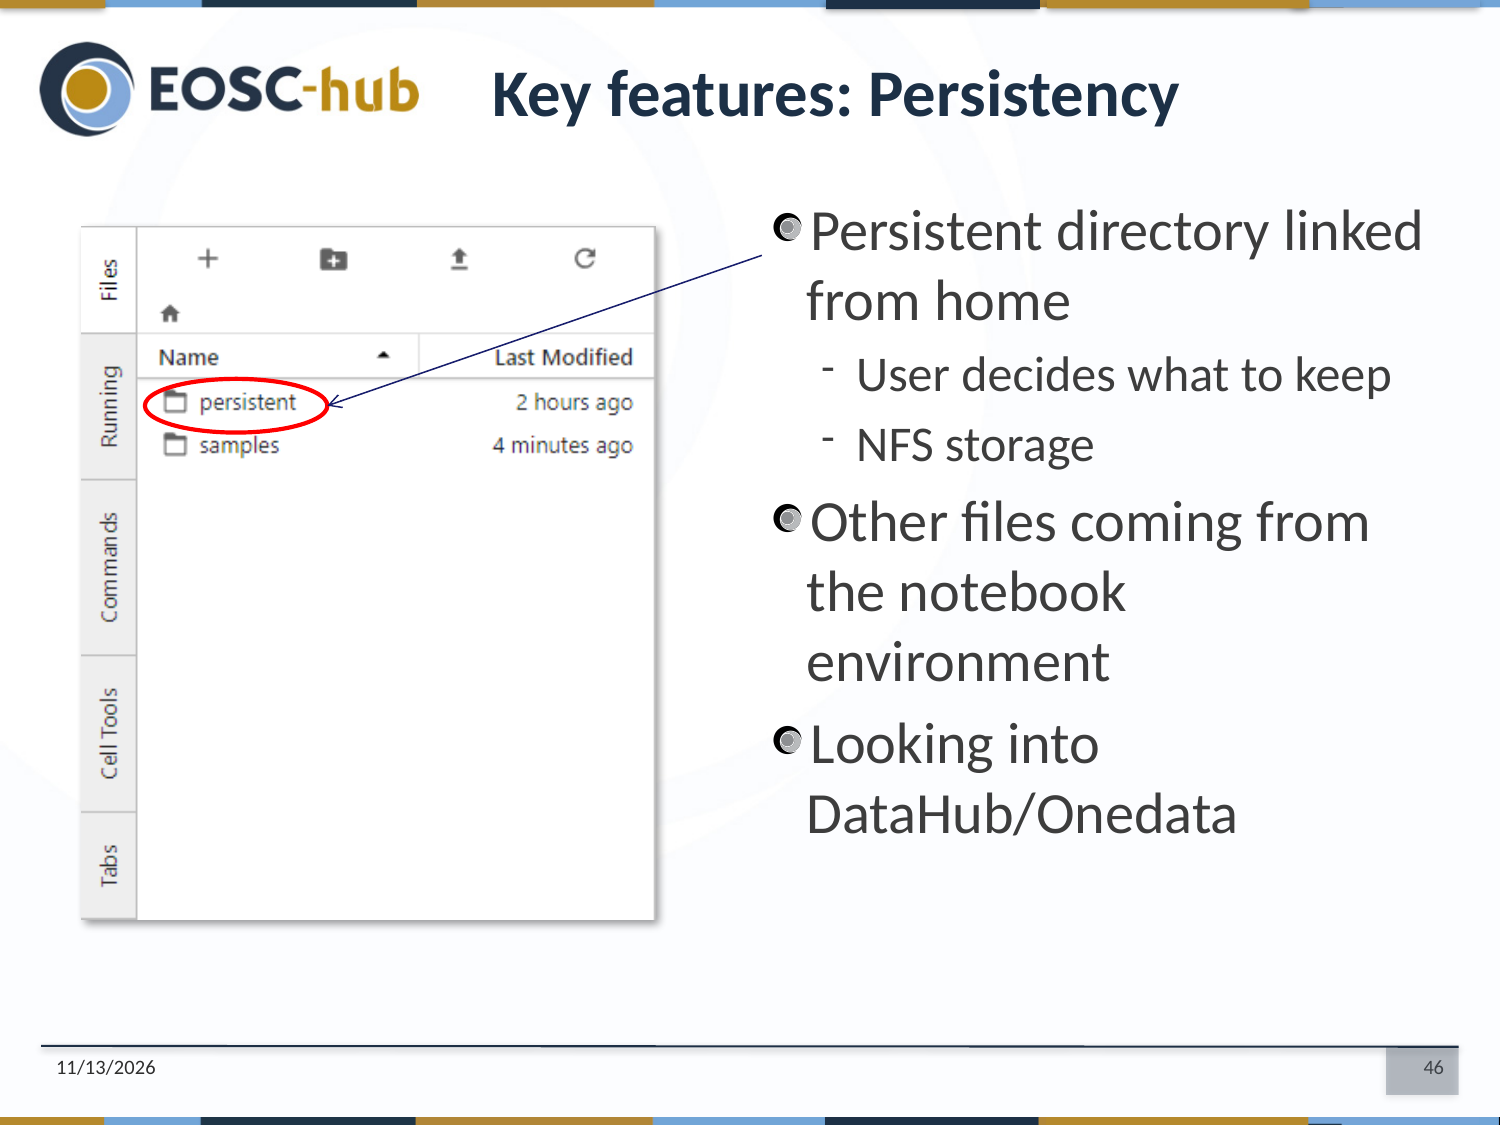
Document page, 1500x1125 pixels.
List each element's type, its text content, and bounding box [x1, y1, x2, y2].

slide_number 46 [1074, 1046, 1459, 1094]
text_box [327, 255, 763, 406]
list Persistent directory linked from home User decides what to keep NFS storage Other files coming from the notebook environment Looking into DataHub/Onedata [750, 184, 1459, 970]
slide_number 18. 08. 16. [41, 1046, 392, 1094]
picture [0, 0, 1500, 1125]
list Key features: Persistency [477, 42, 1459, 185]
